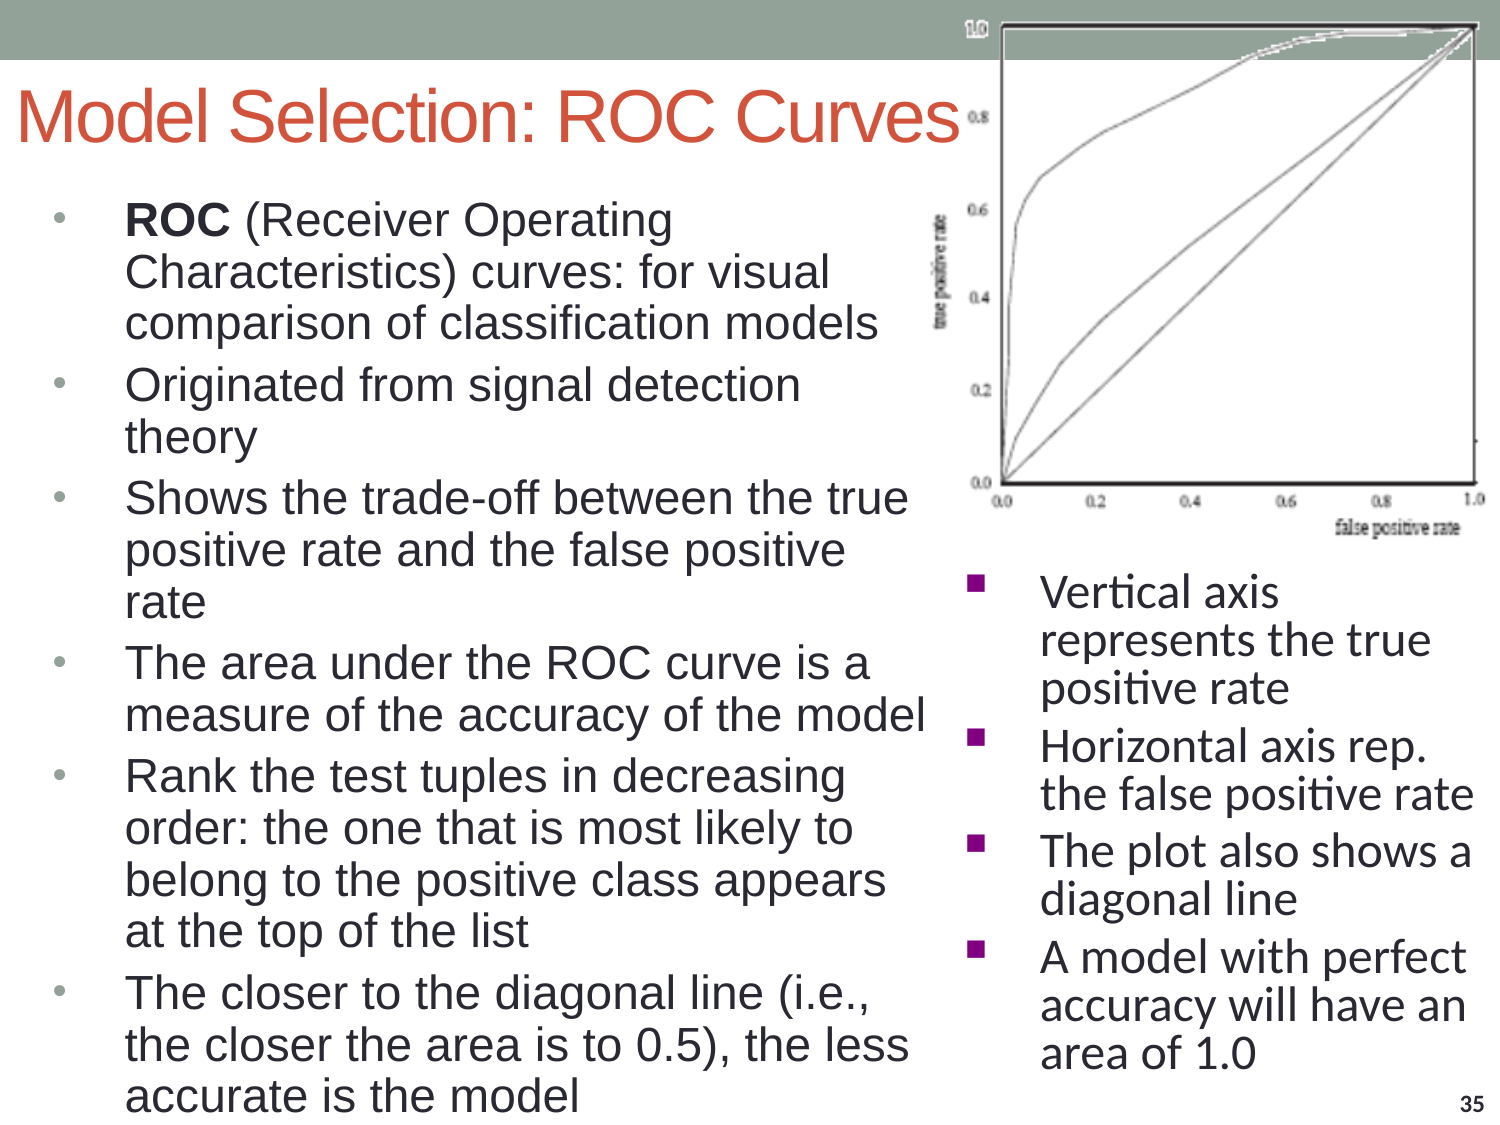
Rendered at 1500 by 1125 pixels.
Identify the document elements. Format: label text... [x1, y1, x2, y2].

text_box Vertical axis represents the true positive rate Horizontal axis rep. the false positive rate The plot also shows a diagonal line A model with perfect accuracy will have an area of 1.0 [950, 562, 1500, 1063]
title Model Selection: ROC Curves [0, 62, 921, 163]
list ROC (Receiver Operating Characteristics) curves: for visual comparison of classification models Originated from signal detection theory Shows the trade-off between the true positive rate and the false positive rate The area under the ROC curve is a measure of the accuracy of the model Rank the test tuples in decreasing order: the one that is most likely to belong to the positive class appears at the top of the list The closer to the diagonal line (i.e., the closer the area is to 0.5), the less accurate is the model [37, 187, 950, 1125]
picture [924, 12, 1488, 545]
text_box 35 [1187, 1062, 1500, 1125]
